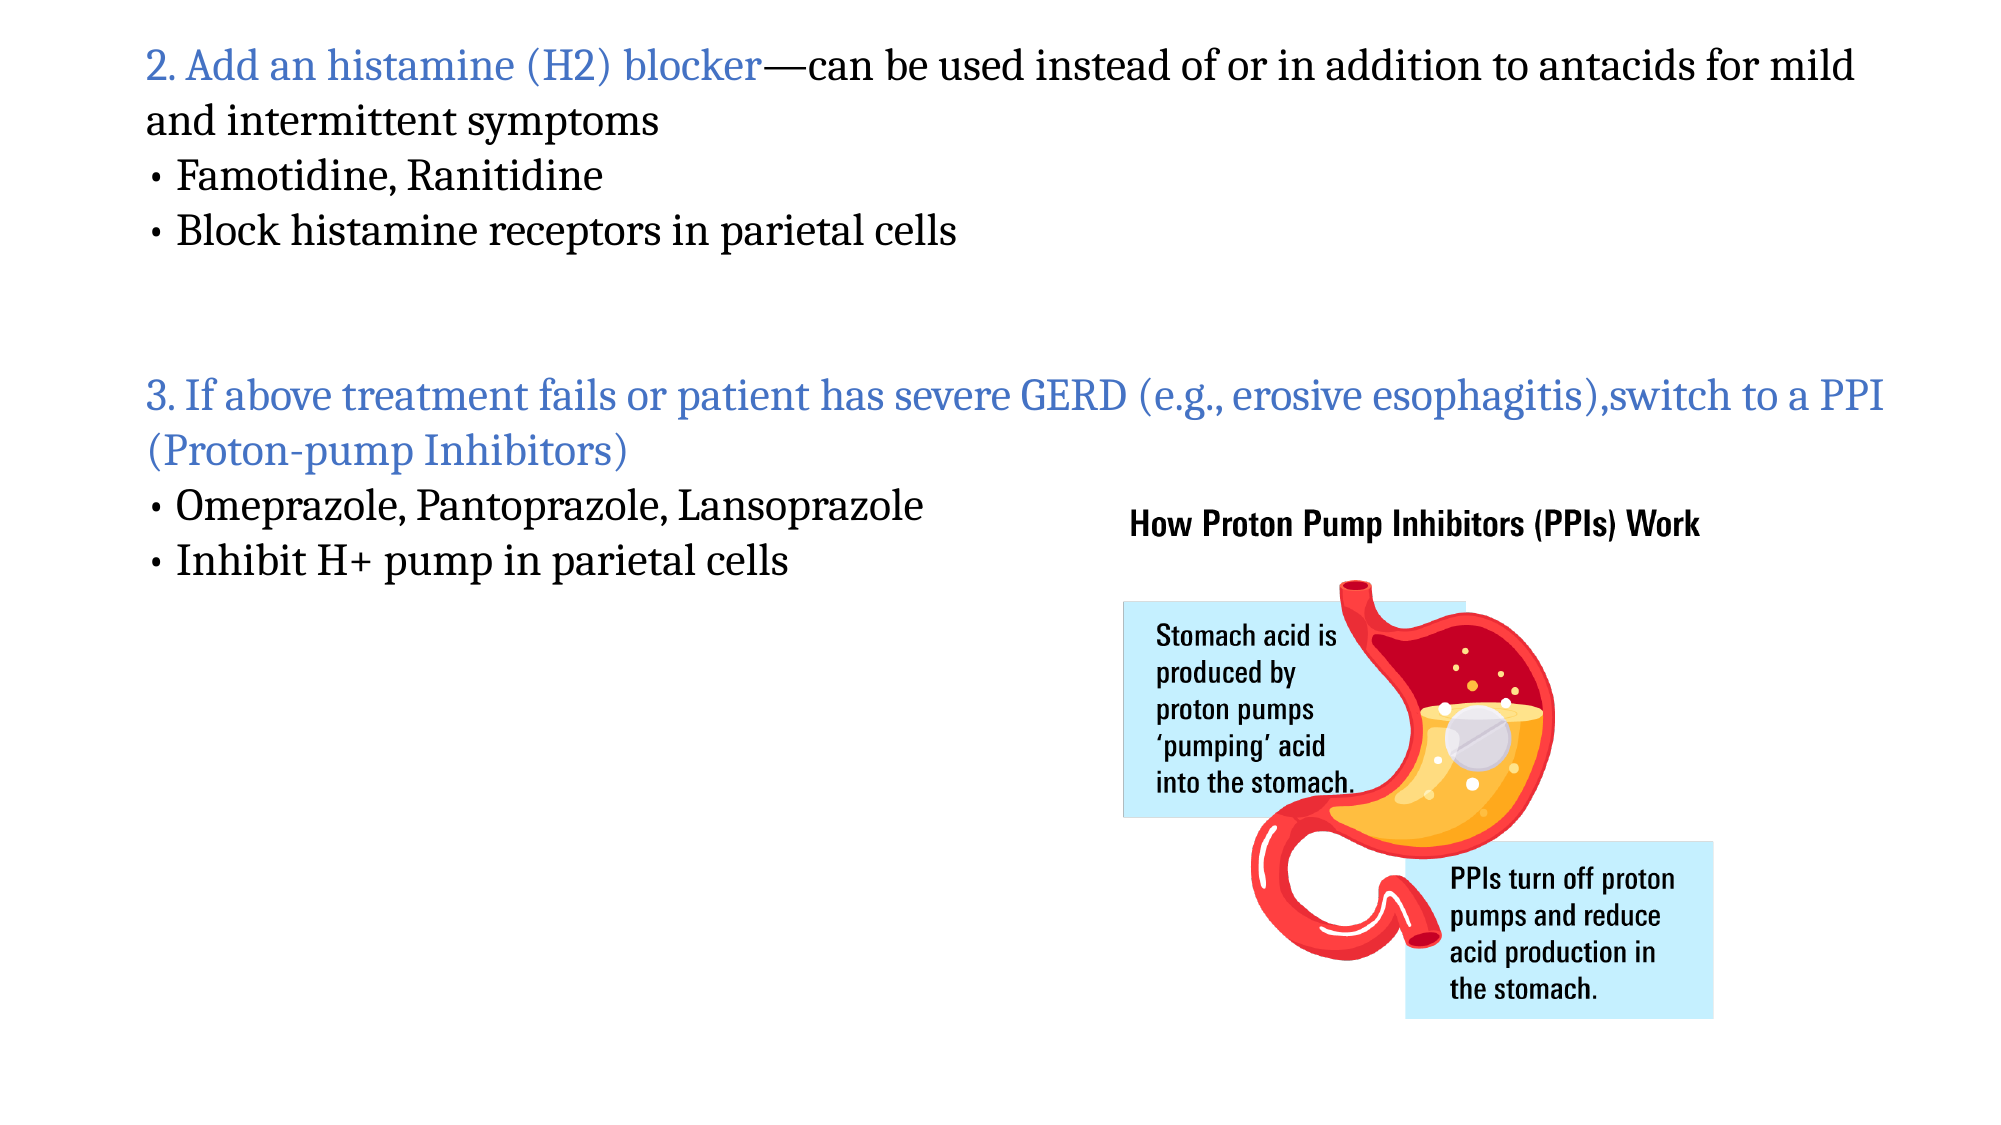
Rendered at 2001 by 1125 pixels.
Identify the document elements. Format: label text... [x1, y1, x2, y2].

picture [1100, 463, 1737, 1065]
text_box 2. Add an histamine (H2) blocker—can be used instead of or in addition to antacids for mild and intermittent symptoms • Famotidine, Ranitidine • Block histamine receptors in parietal cells 3. If above treatment fails or patient has severe GERD (e.g., erosive esophagitis),switch to a PPI (Proton-pump Inhibitors) • Omeprazole, Pantoprazole, Lansoprazole • Inhibit H+ pump in parietal cells [131, 27, 1916, 593]
